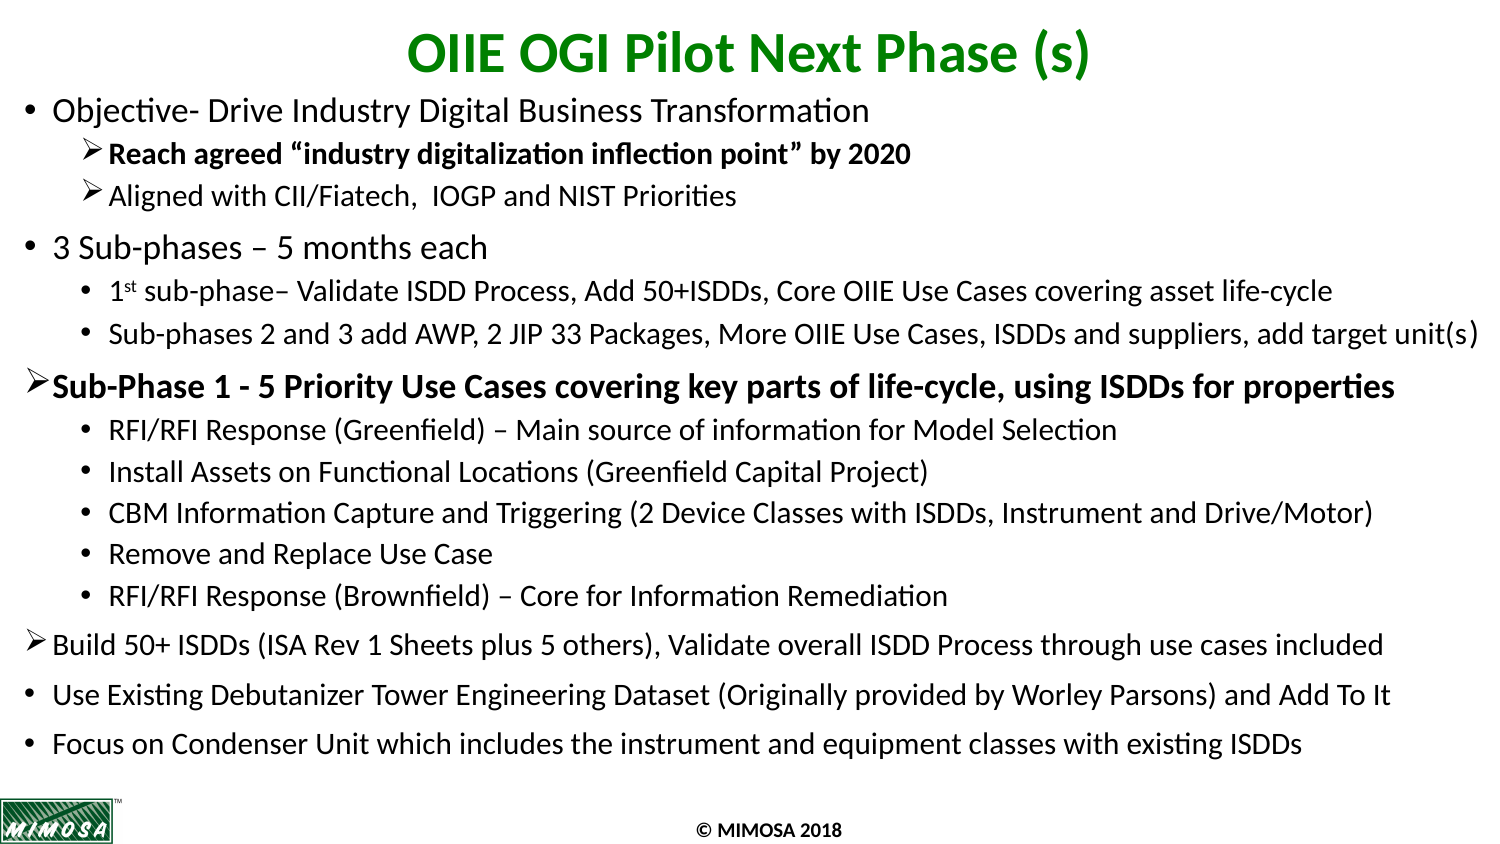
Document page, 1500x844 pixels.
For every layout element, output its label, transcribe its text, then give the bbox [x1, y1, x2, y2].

list Objective- Drive Industry Digital Business Transformation Reach agreed “industry digitalization inflection point” by 2020 Aligned with CII/Fiatech, IOGP and NIST Priorities 3 Sub-phases – 5 months each 1st sub-phase– Validate ISDD Process, Add 50+ISDDs, Core OIIE Use Cases covering asset life-cycle Sub-phases 2 and 3 add AWP, 2 JIP 33 Packages, More OIIE Use Cases, ISDDs and suppliers, add target unit(s) Sub-Phase 1 - 5 Priority Use Cases covering key parts of life-cycle, using ISDDs for properties RFI/RFI Response (Greenfield) – Main source of information for Model Selection Install Assets on Functional Locations (Greenfield Capital Project) CBM Information Capture and Triggering (2 Device Classes with ISDDs, Instrument and Drive/Motor) Remove and Replace Use Case RFI/RFI Response (Brownfield) – Core for Information Remediation Build 50+ ISDDs (ISA Rev 1 Sheets plus 5 others), Validate overall ISDD Process through use cases included Use Existing Debutanizer Tower Engineering Dataset (Originally provided by Worley Parsons) and Add To It Focus on Condenser Unit which includes the instrument and equipment classes with existing ISDDs [9, 84, 1500, 822]
title OIIE OGI Pilot Next Phase (s) [103, 9, 1397, 84]
picture [0, 798, 123, 844]
